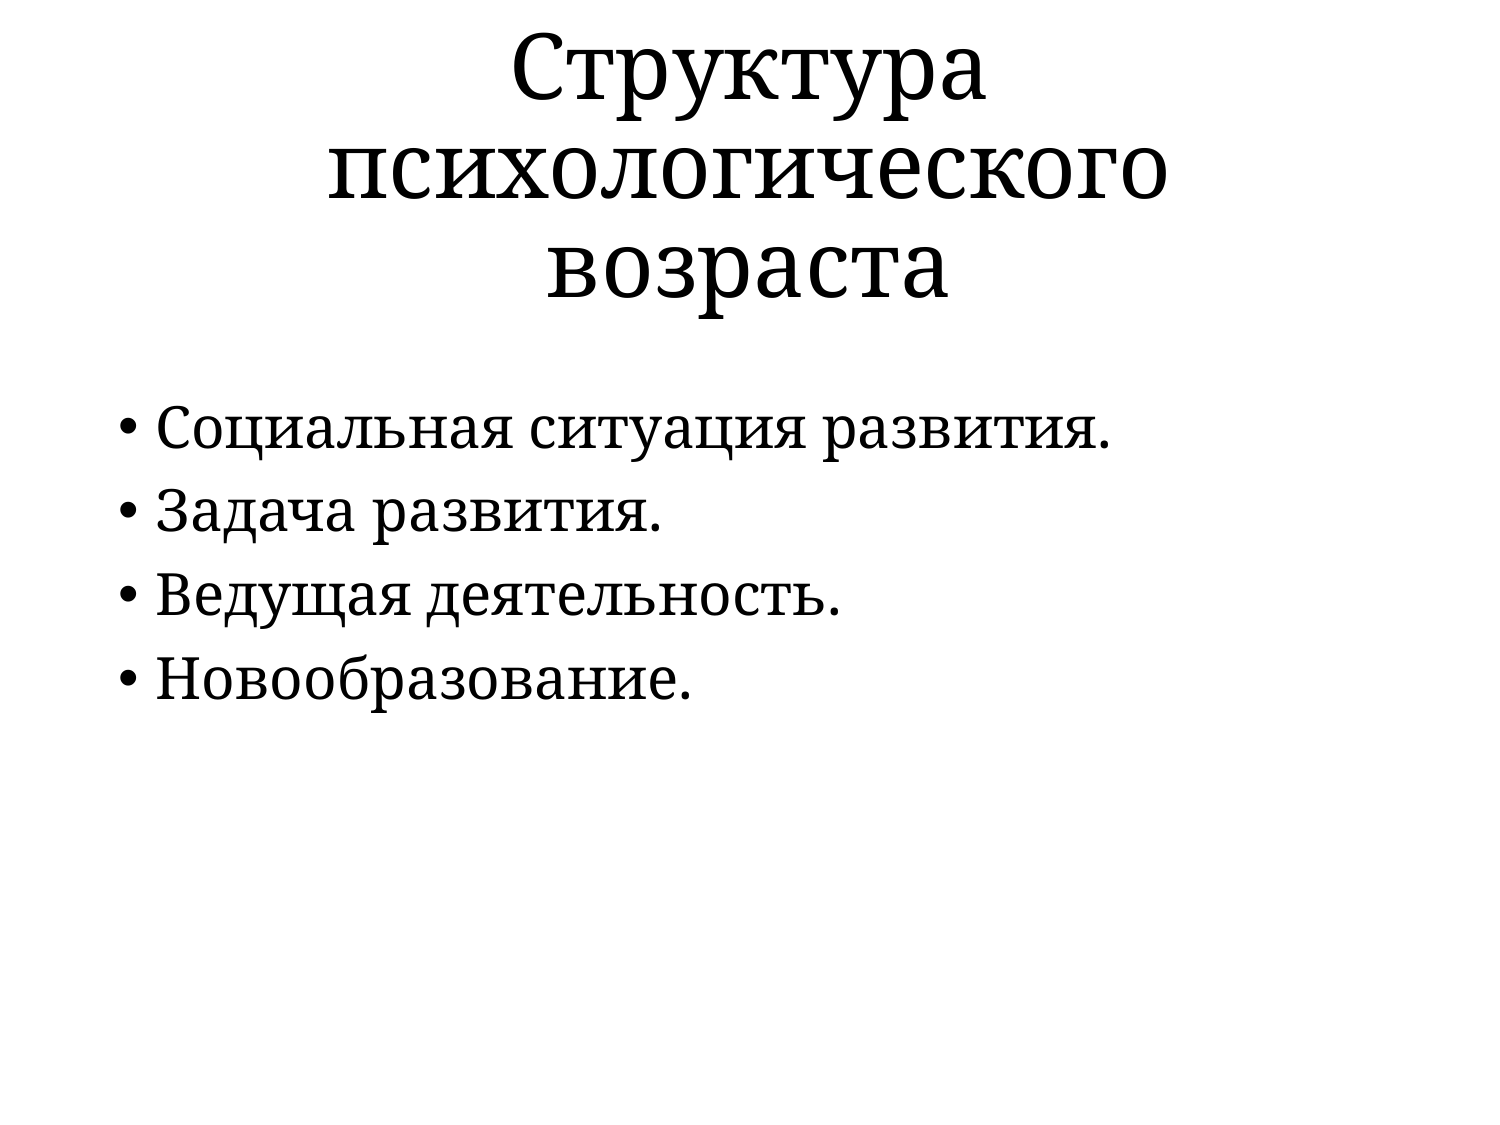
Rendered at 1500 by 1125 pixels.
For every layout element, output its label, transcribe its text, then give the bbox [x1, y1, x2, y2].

list Социальная ситуация развития. Задача развития. Ведущая деятельность. Новообразование. [103, 299, 1397, 1014]
title Структура психологического возраста [103, 59, 1397, 278]
